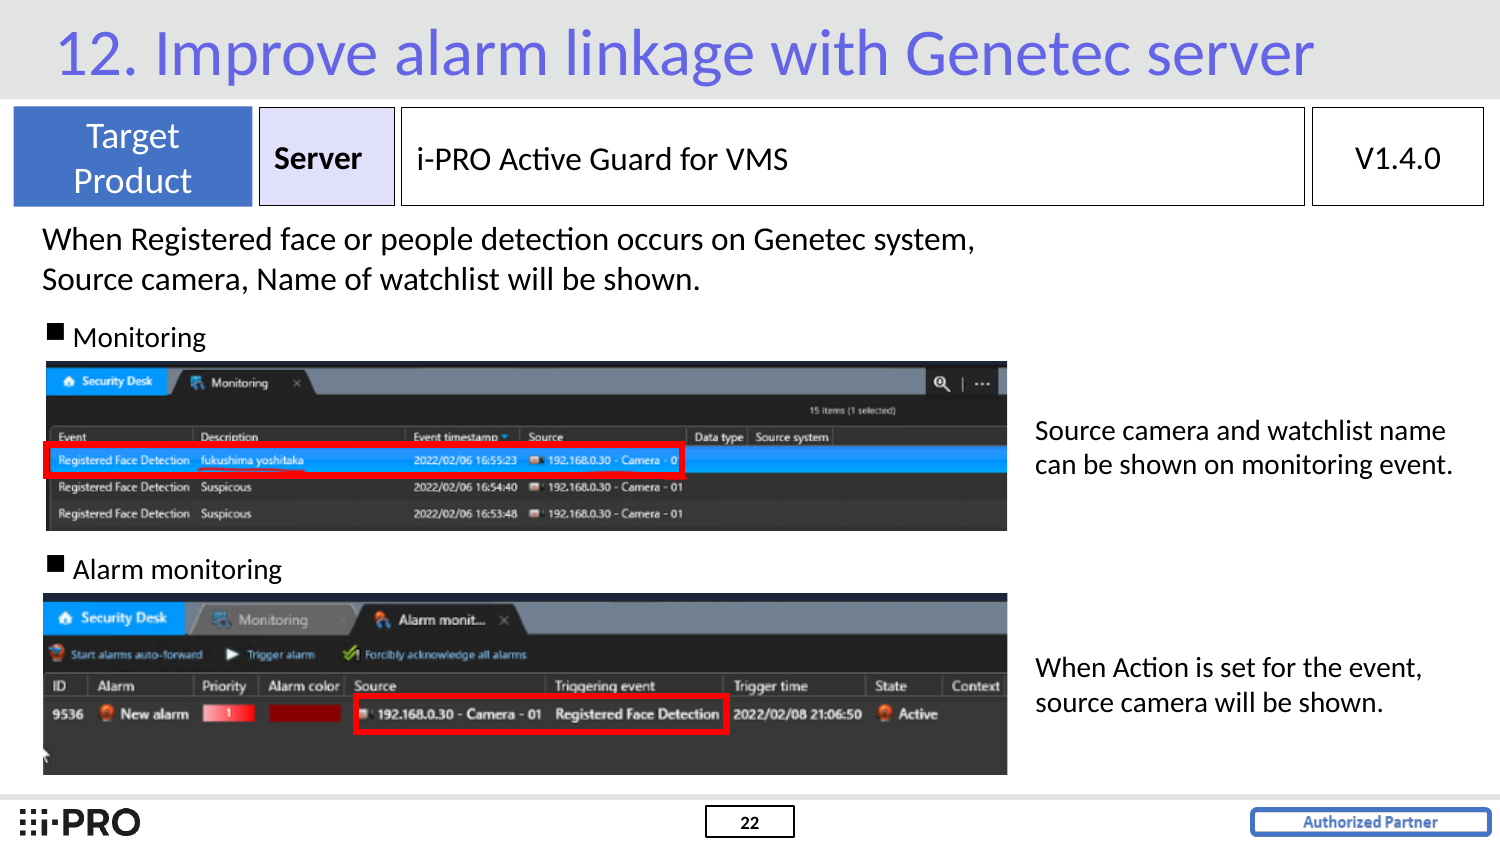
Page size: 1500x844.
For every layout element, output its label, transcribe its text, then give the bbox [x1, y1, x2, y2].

text_box i-PRO Active Guard for VMS [401, 107, 1305, 206]
text_box V1.4.0 [1312, 107, 1484, 206]
text_box Server [259, 107, 395, 206]
picture [20, 808, 140, 836]
picture [43, 593, 1008, 775]
text_box Source camera and watchlist name can be shown on monitoring event. [1020, 403, 1492, 489]
text_box When Registered face or people detection occurs on Genetec system, Source camera, Name of watchlist will be shown. [27, 209, 1474, 305]
text_box 12. Improve alarm linkage with Genetec server [40, 0, 1460, 99]
text_box Alarm monitoring [29, 542, 298, 593]
picture [46, 361, 1008, 531]
picture [1250, 806, 1492, 843]
text_box Target Product [13, 106, 253, 207]
text_box When Action is set for the event, source camera will be shown. [1020, 640, 1482, 726]
text_box Monitoring [29, 311, 222, 361]
